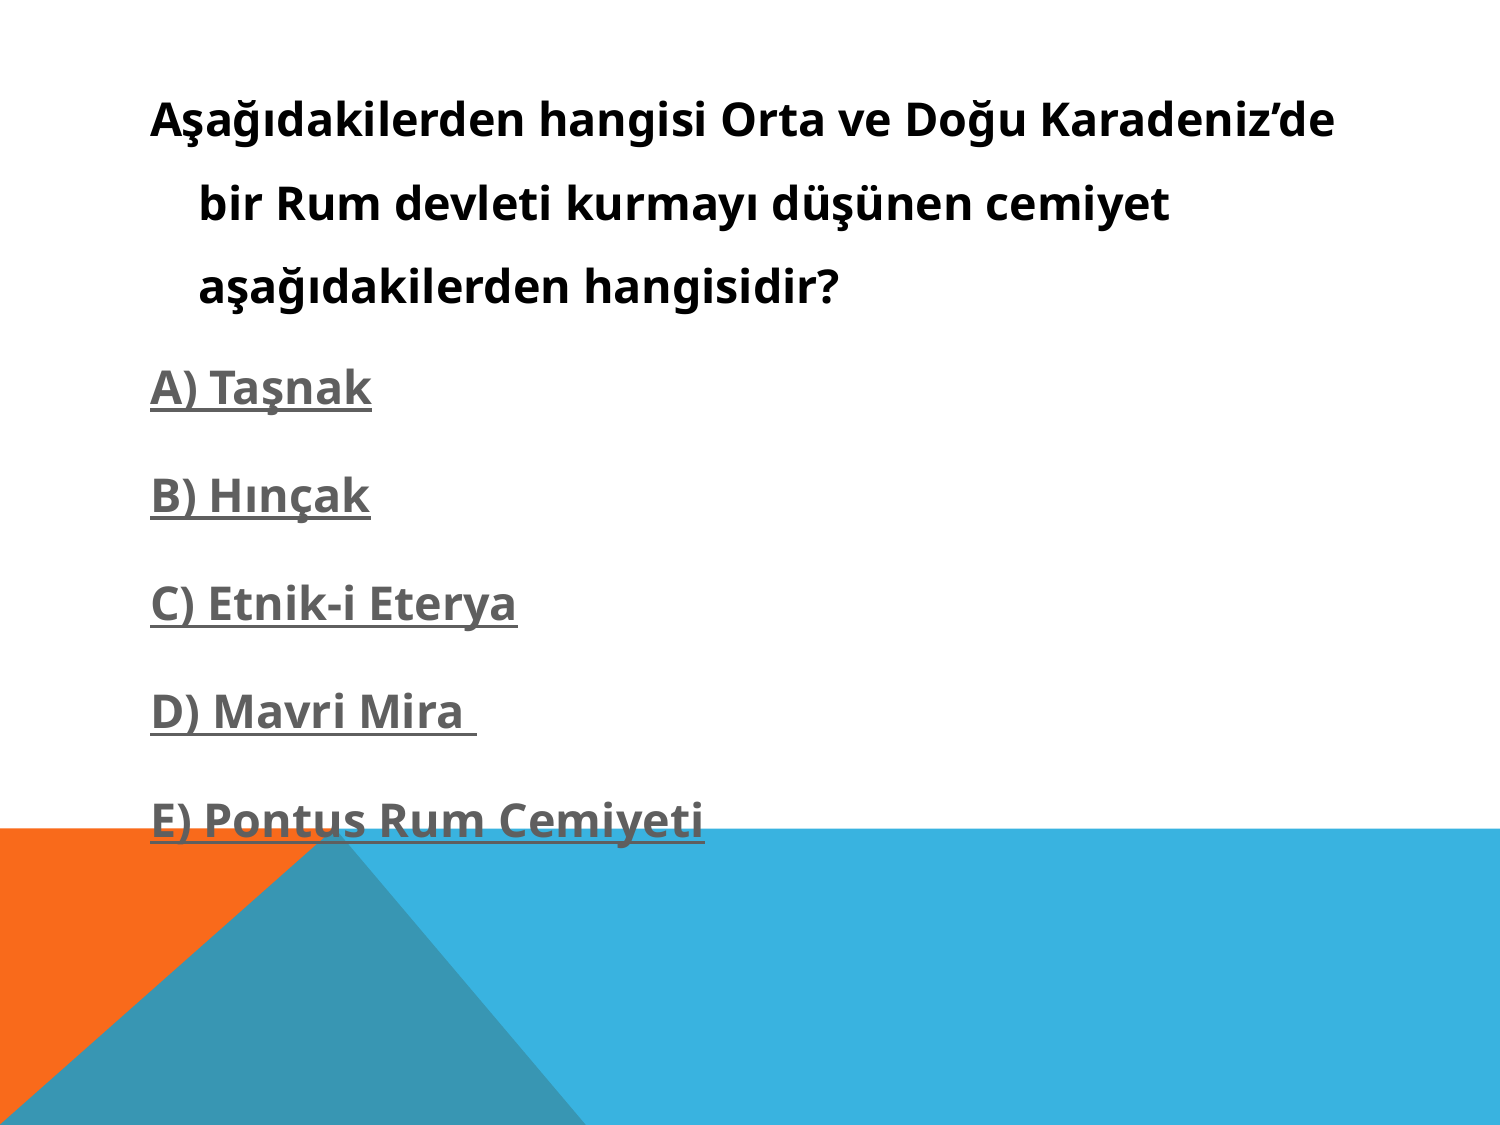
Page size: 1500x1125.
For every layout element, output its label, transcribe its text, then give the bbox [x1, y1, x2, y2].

list Aşağıdakilerden hangisi Orta ve Doğu Karadeniz’de bir Rum devleti kurmayı düşünen cemiyet aşağıdakilerden hangisidir? A) Taşnak B) Hınçak C) Etnik-i Eterya D) Mavri Mira E) Pontus Rum Cemiyeti [135, 54, 1424, 870]
